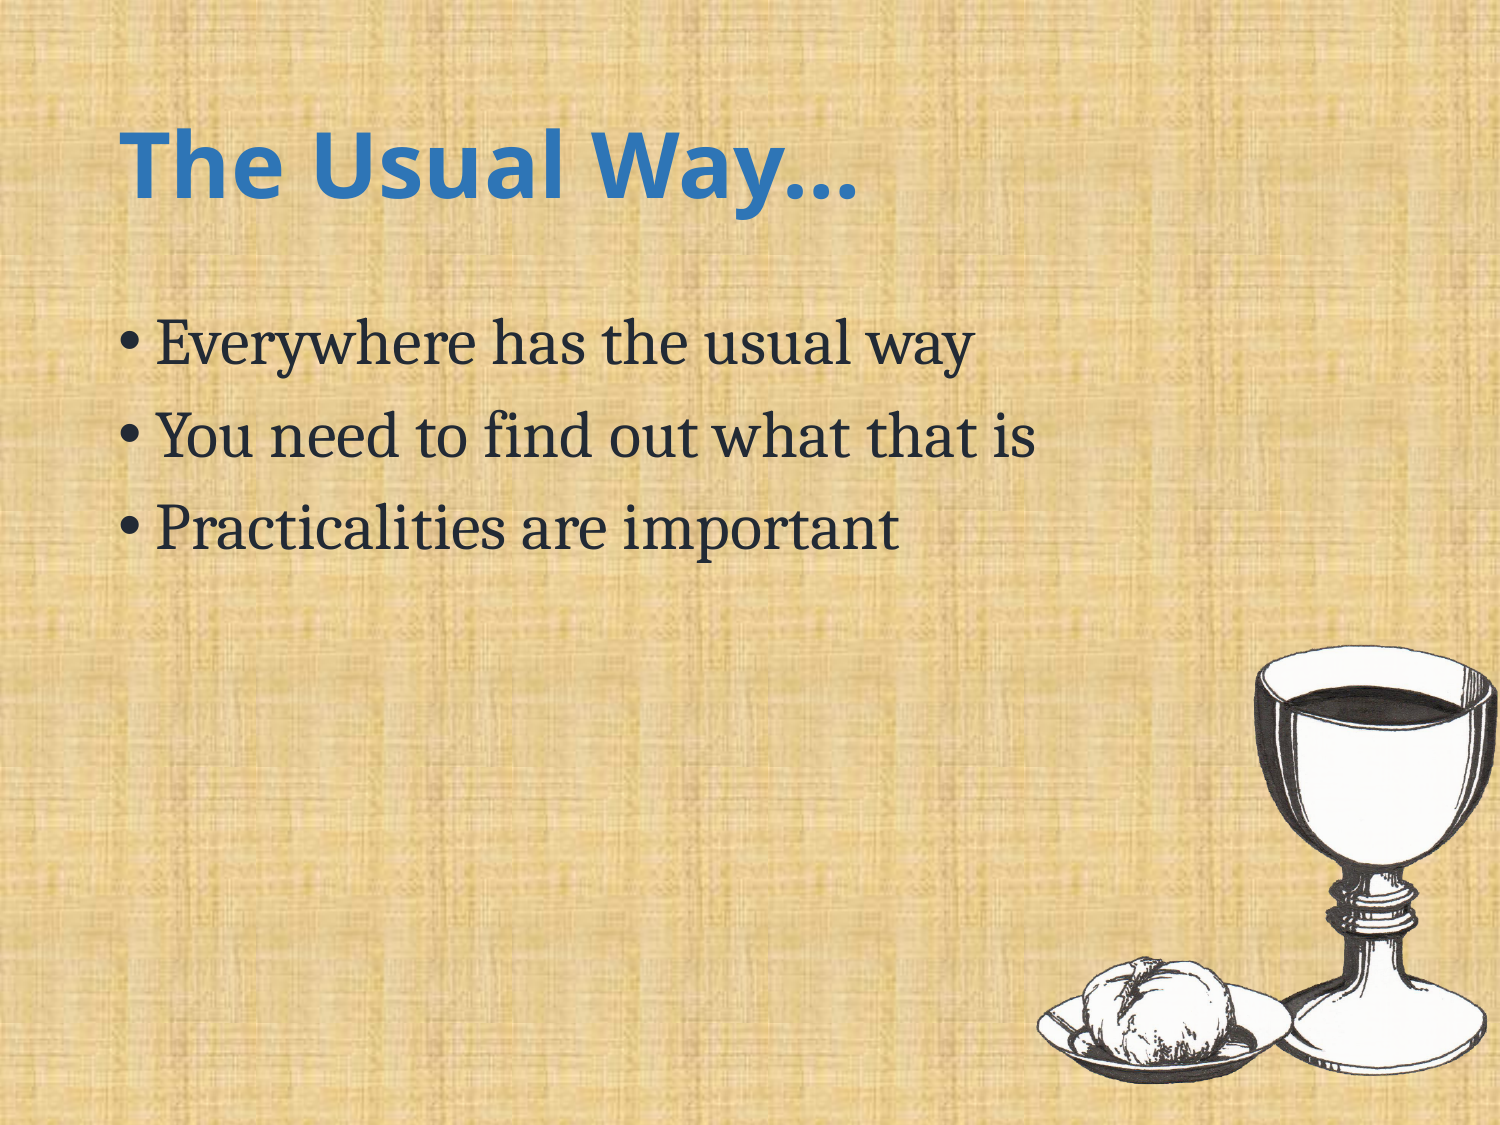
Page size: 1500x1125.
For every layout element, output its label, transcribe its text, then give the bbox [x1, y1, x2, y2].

title The Usual Way… [103, 59, 1397, 278]
list Everywhere has the usual way You need to find out what that is Practicalities are important [103, 299, 1397, 1014]
picture [0, 0, 1500, 1125]
